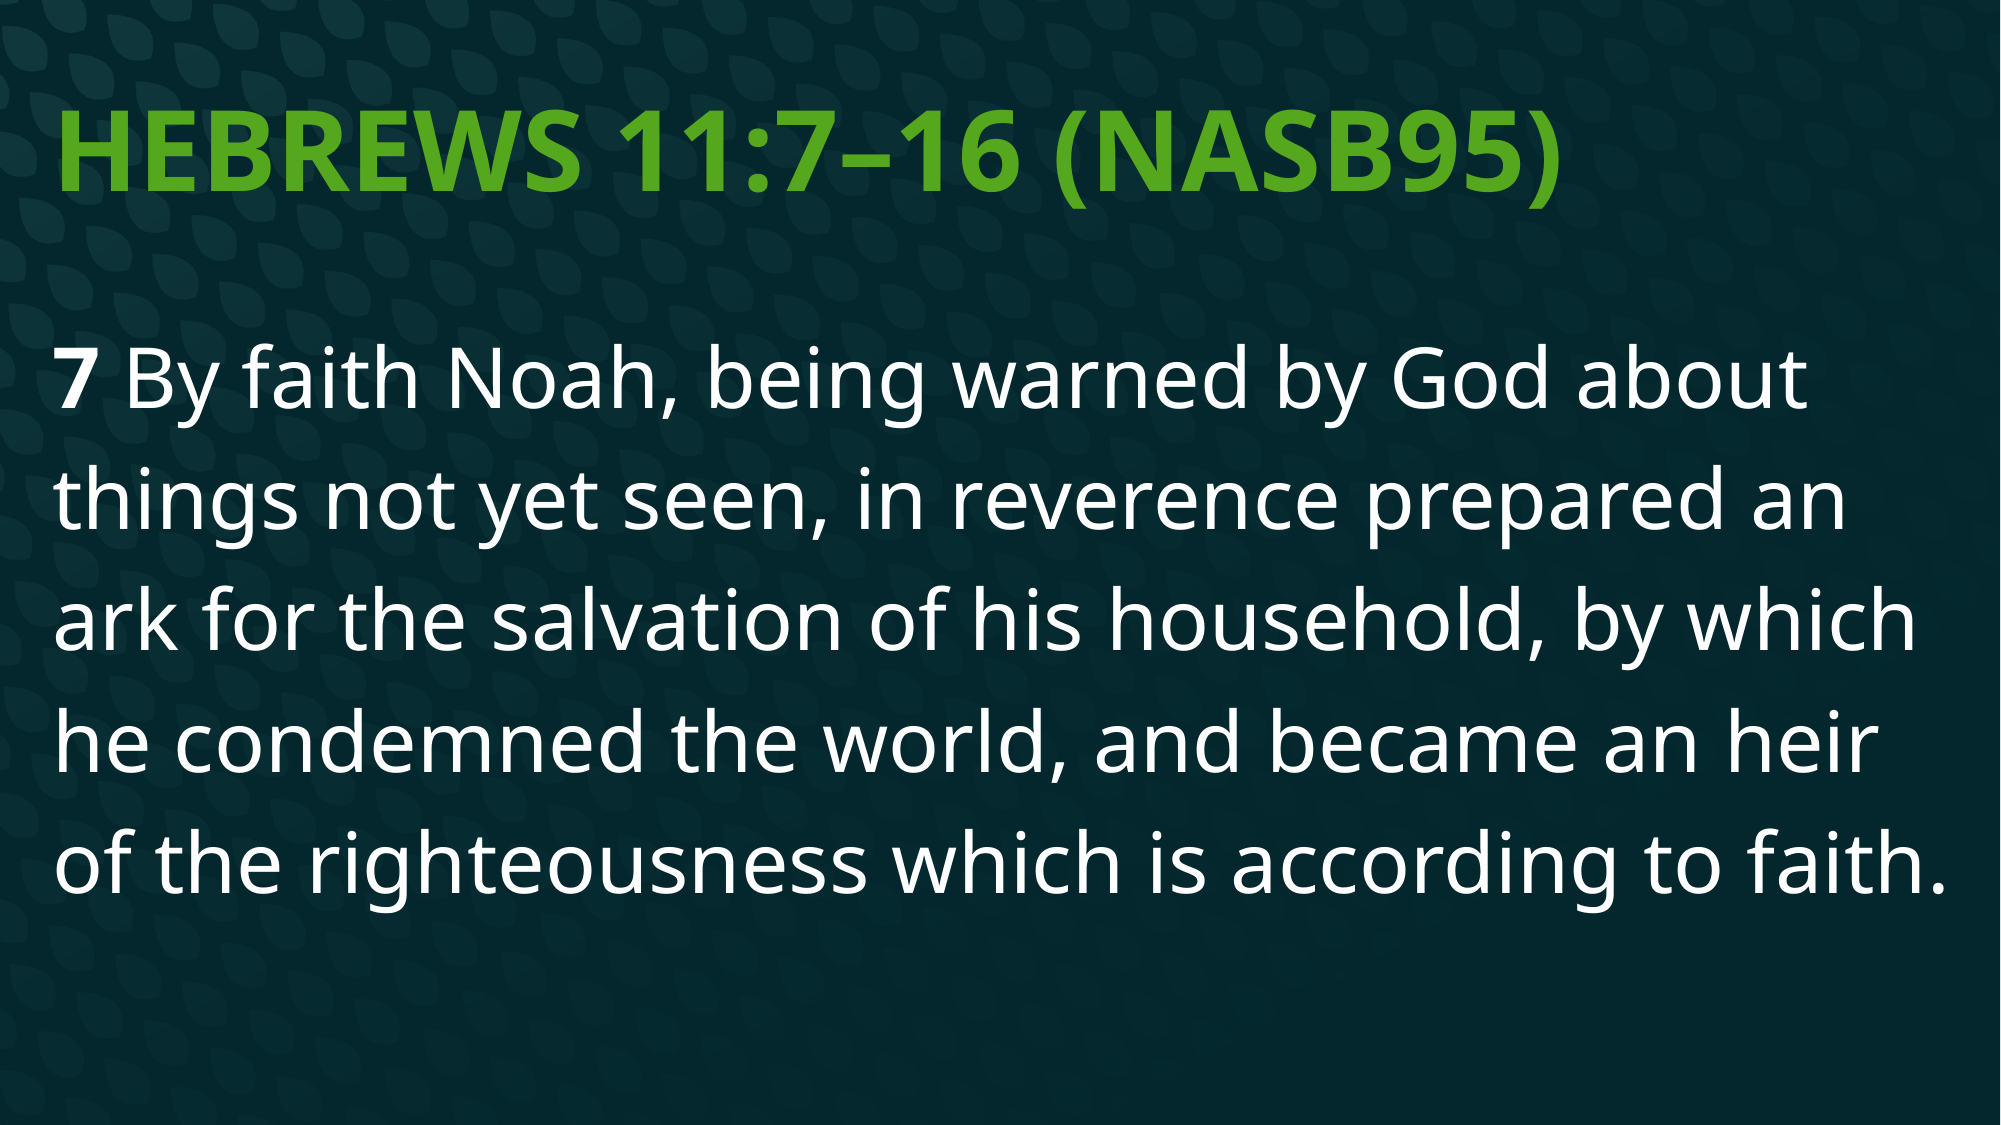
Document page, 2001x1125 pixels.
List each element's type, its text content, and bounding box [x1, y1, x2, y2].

picture [0, 0, 2001, 1125]
title Hebrews 11:7–16 (NASB95) [37, 33, 1973, 276]
list 7 By faith Noah, being warned by God about things not yet seen, in reverence prepared an ark for the salvation of his household, by which he condemned the world, and became an heir of the righteousness which is according to faith. [37, 295, 1973, 1041]
